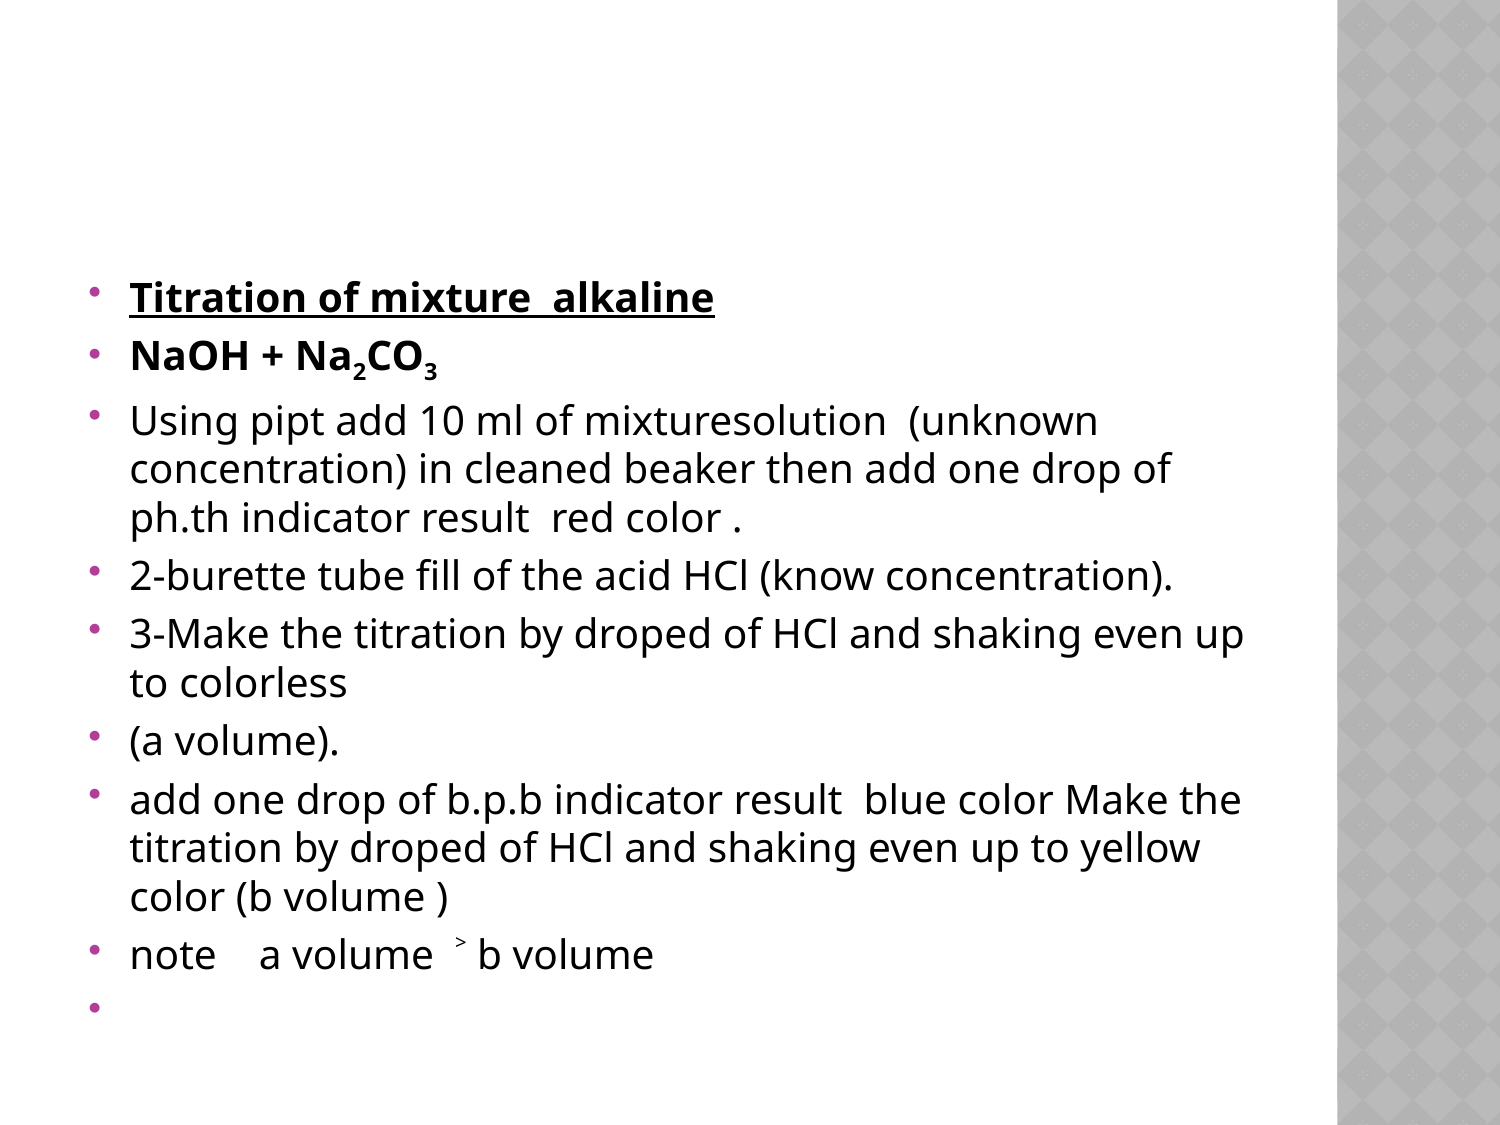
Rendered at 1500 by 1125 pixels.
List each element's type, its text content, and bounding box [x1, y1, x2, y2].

list Titration of mixture alkaline NaOH + Na2CO3 Using pipt add 10 ml of mixturesolution (unknown concentration) in cleaned beaker then add one drop of ph.th indicator result red color . 2-burette tube fill of the acid HCl (know concentration). 3-Make the titration by droped of HCl and shaking even up to colorless (a volume). add one drop of b.p.b indicator result blue color Make the titration by droped of HCl and shaking even up to yellow color (b volume ) note a volume ˃ b volume [75, 264, 1263, 1059]
